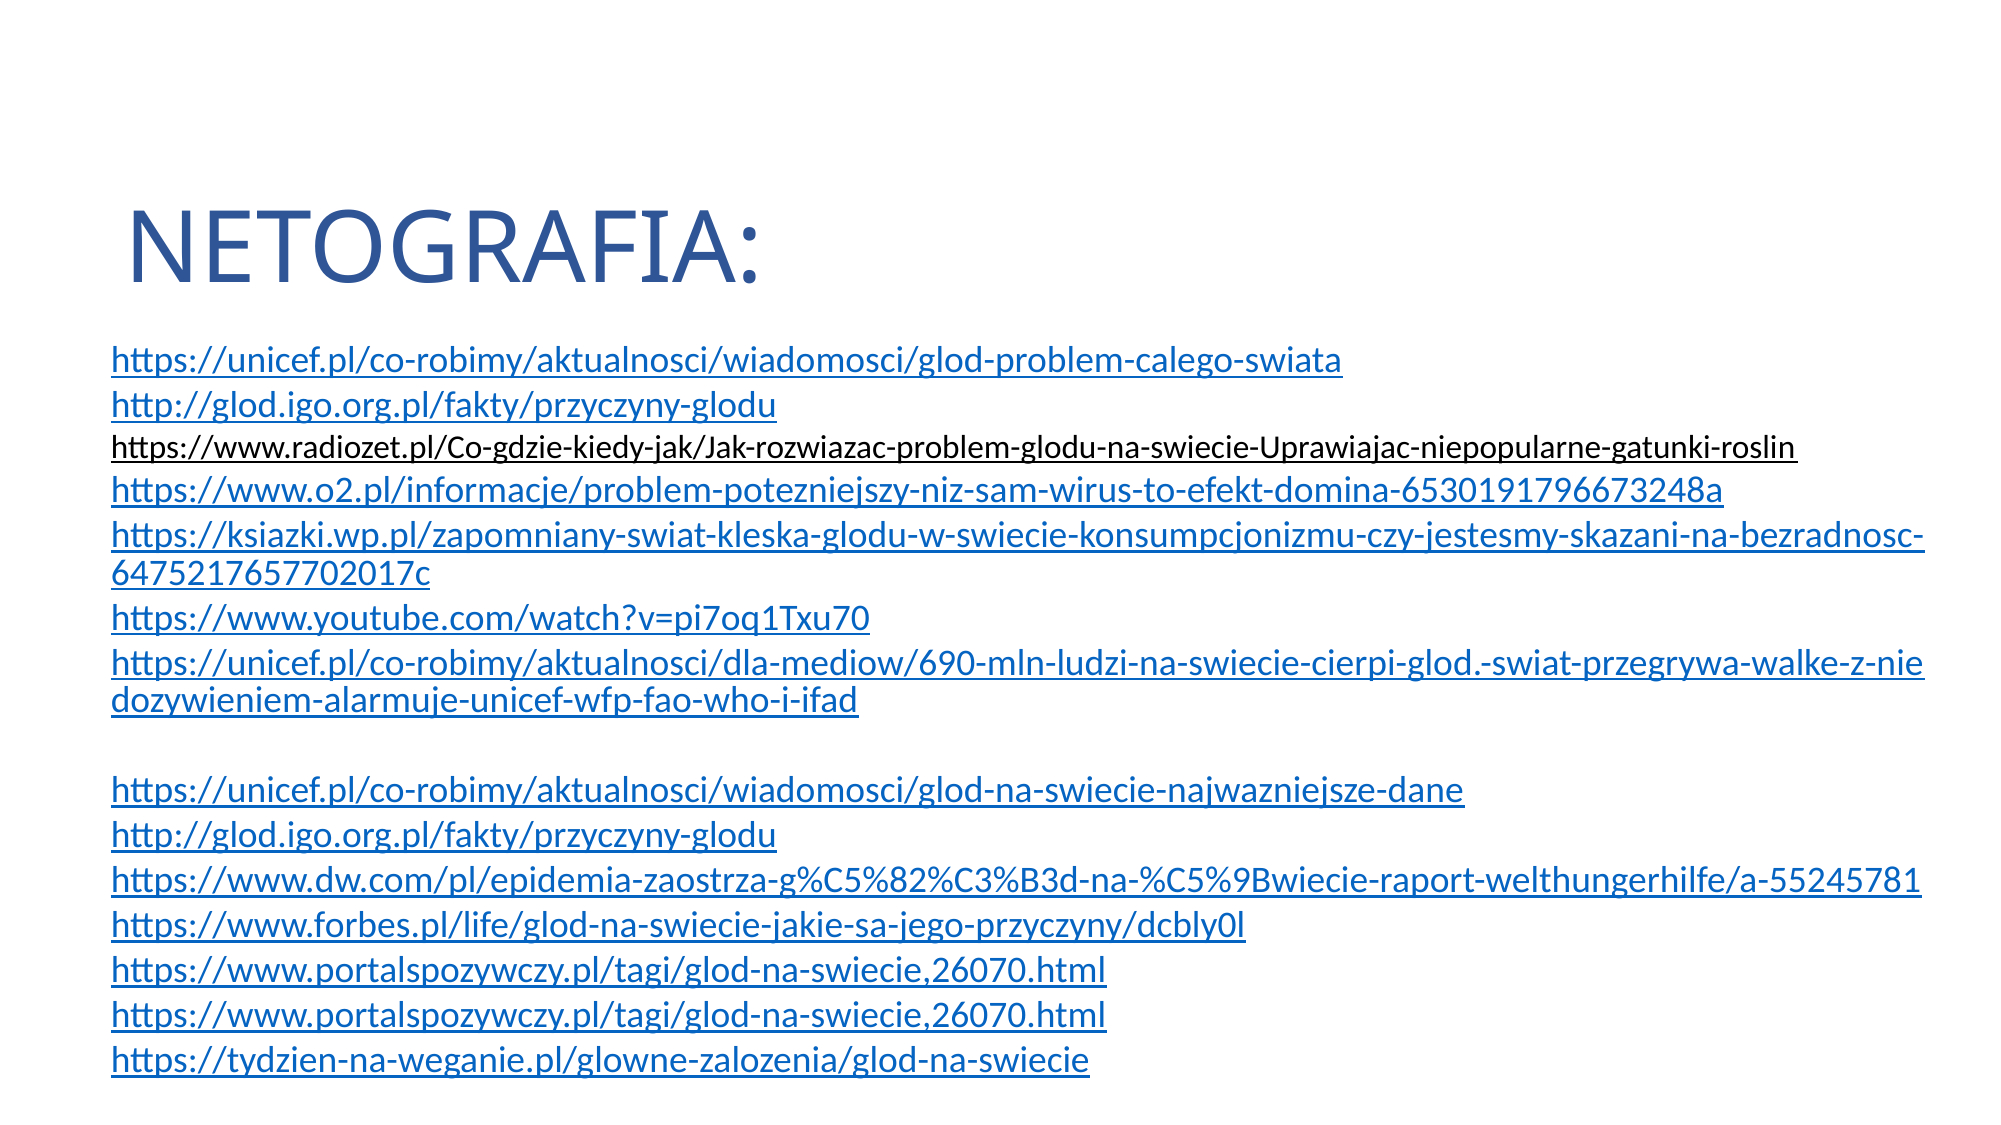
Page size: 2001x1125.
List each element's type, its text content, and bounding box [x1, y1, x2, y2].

text_box https://unicef.pl/co-robimy/aktualnosci/wiadomosci/glod-problem-calego-swiata http://glod.igo.org.pl/fakty/przyczyny-glodu https://www.radiozet.pl/Co-gdzie-kiedy-jak/Jak-rozwiazac-problem-glodu-na-swiecie-Uprawiajac-niepopularne-gatunki-roslin https://www.o2.pl/informacje/problem-potezniejszy-niz-sam-wirus-to-efekt-domina-6530191796673248a https://ksiazki.wp.pl/zapomniany-swiat-kleska-glodu-w-swiecie-konsumpcjonizmu-czy-jestesmy-skazani-na-bezradnosc-6475217657702017c https://www.youtube.com/watch?v=pi7oq1Txu70 https://unicef.pl/co-robimy/aktualnosci/dla-mediow/690-mln-ludzi-na-swiecie-cierpi-glod.-swiat-przegrywa-walke-z-niedozywieniem-alarmuje-unicef-wfp-fao-who-i-ifad https://unicef.pl/co-robimy/aktualnosci/wiadomosci/glod-na-swiecie-najwazniejsze-dane http://glod.igo.org.pl/fakty/przyczyny-glodu https://www.dw.com/pl/epidemia-zaostrza-g%C5%82%C3%B3d-na-%C5%9Bwiecie-raport-welthungerhilfe/a-55245781 https://www.forbes.pl/life/glod-na-swiecie-jakie-sa-jego-przyczyny/dcbly0l https://www.portalspozywczy.pl/tagi/glod-na-swiecie,26070.html https://www.portalspozywczy.pl/tagi/glod-na-swiecie,26070.html https://tydzien-na-weganie.pl/glowne-zalozenia/glod-na-swiecie [96, 327, 1957, 1125]
title NETOGRAFIA: [109, 59, 1863, 327]
